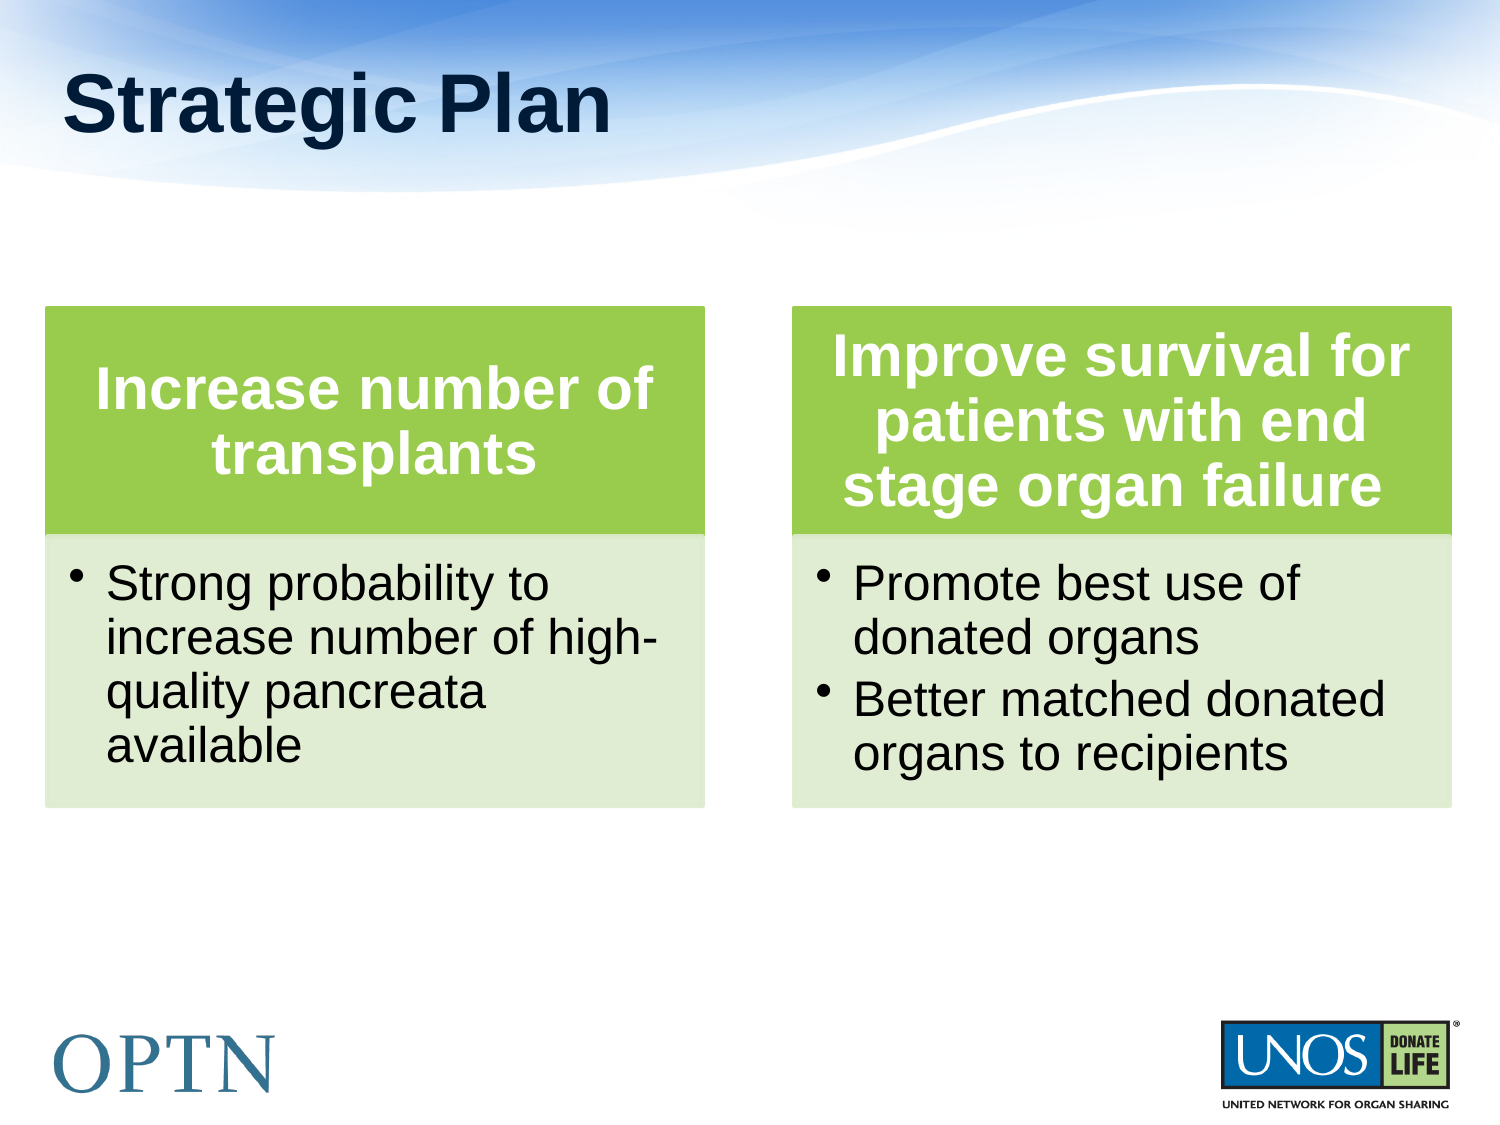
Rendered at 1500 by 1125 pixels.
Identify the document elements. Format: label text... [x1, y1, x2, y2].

picture [0, 0, 1500, 1125]
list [46, 93, 1451, 1021]
title Strategic Plan [47, 0, 1482, 93]
